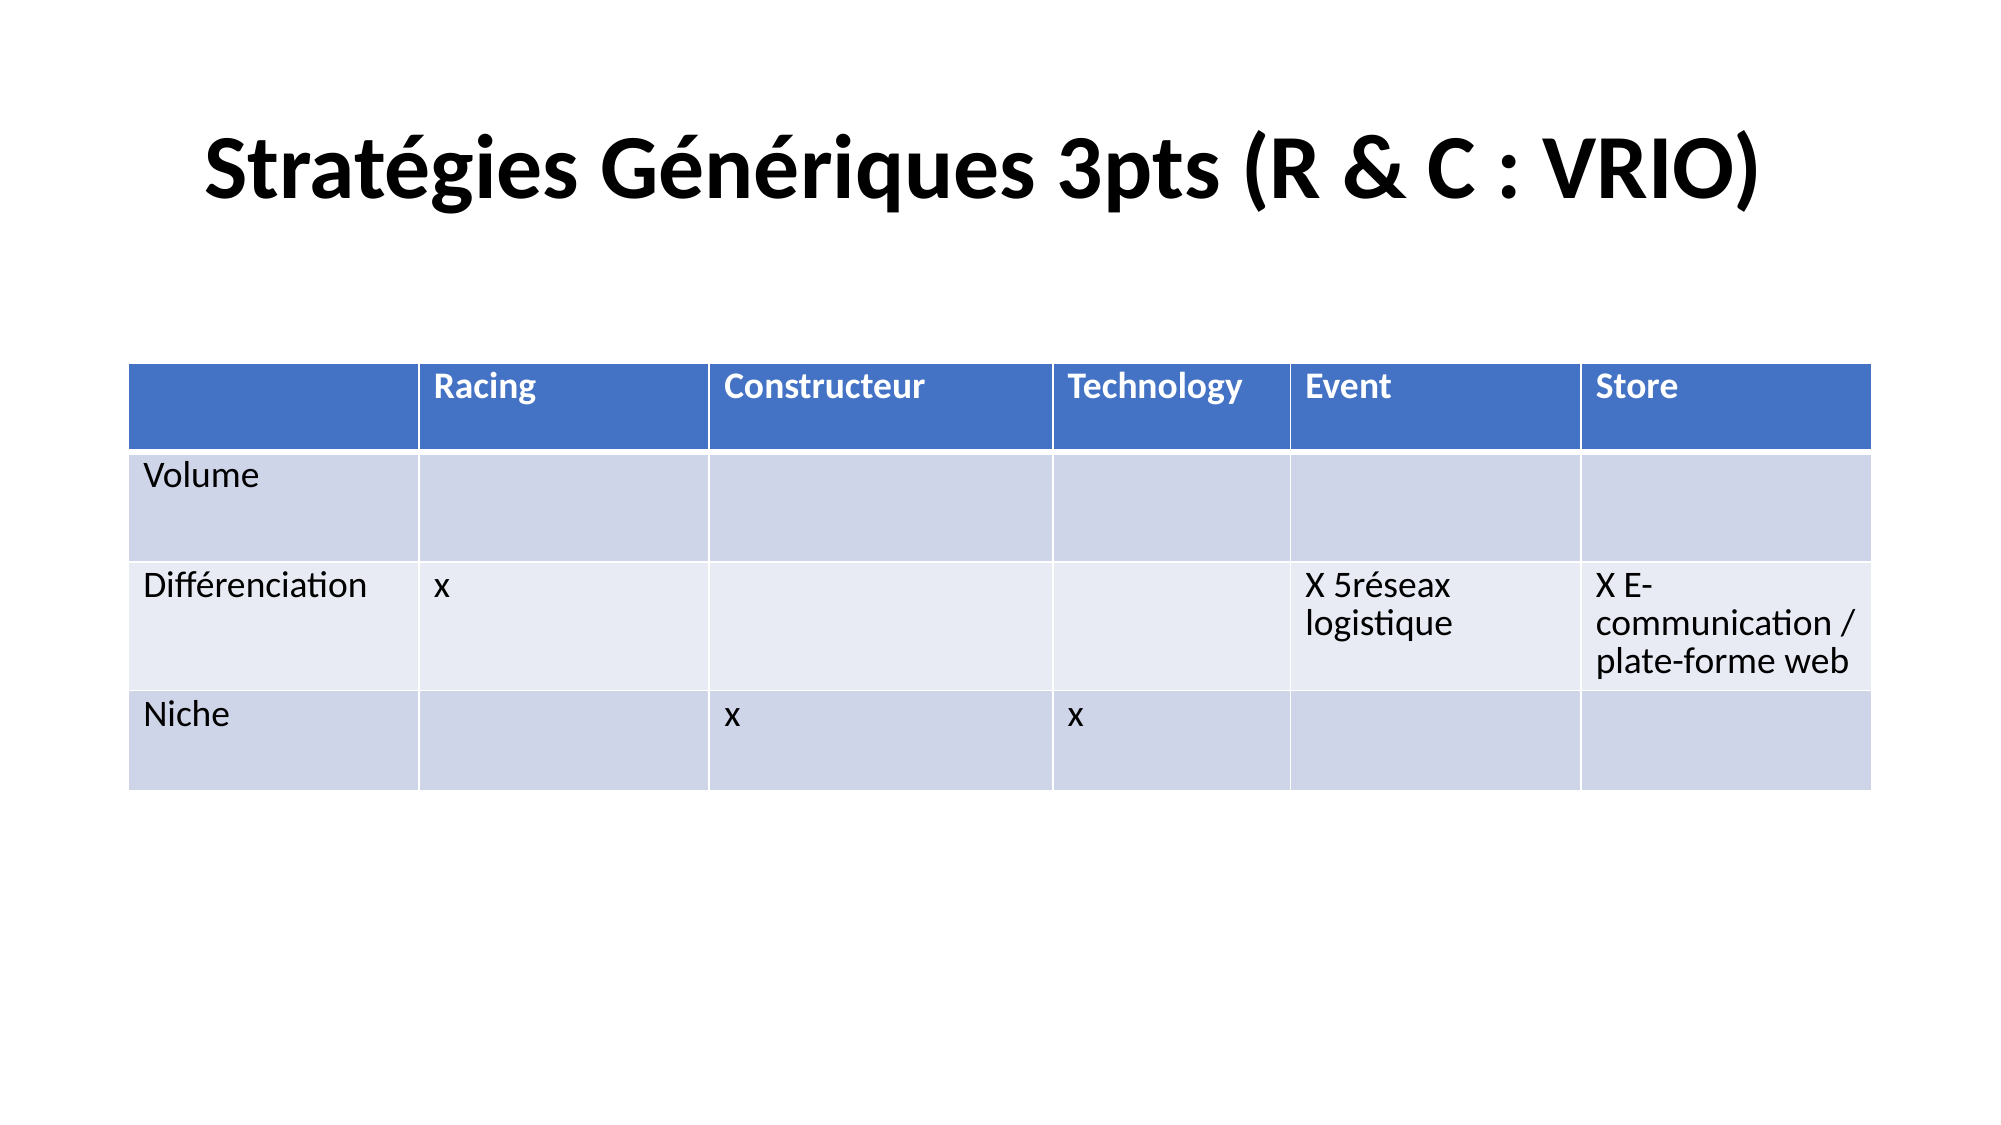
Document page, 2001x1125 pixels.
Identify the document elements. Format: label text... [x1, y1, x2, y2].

table_cell [420, 691, 708, 790]
table_header [129, 364, 418, 449]
table_cell X E-communication / plate-forme web [1582, 563, 1871, 690]
table_cell Volume [129, 455, 418, 561]
table_cell [710, 455, 1052, 561]
table_cell [1582, 691, 1871, 790]
table_cell [1291, 691, 1580, 790]
table_cell [1582, 455, 1871, 561]
text_box Stratégies Génériques 3pts (R & C : VRIO) [155, 99, 1813, 224]
table_cell [1291, 455, 1580, 561]
table_cell [1054, 455, 1290, 561]
table_header Event [1291, 364, 1580, 449]
table_cell x [420, 563, 708, 690]
table_header Racing [420, 364, 708, 449]
table_header Store [1582, 364, 1871, 449]
table_cell [710, 563, 1052, 690]
table_header Technology [1054, 364, 1290, 449]
table_cell x [1054, 691, 1290, 790]
table_cell Différenciation [129, 563, 418, 690]
table_cell [420, 455, 708, 561]
table_cell X 5réseax logistique [1291, 563, 1580, 690]
table_cell Niche [129, 691, 418, 790]
table_cell [1054, 563, 1290, 690]
table_cell x [710, 691, 1052, 790]
table_header Constructeur [710, 364, 1052, 449]
